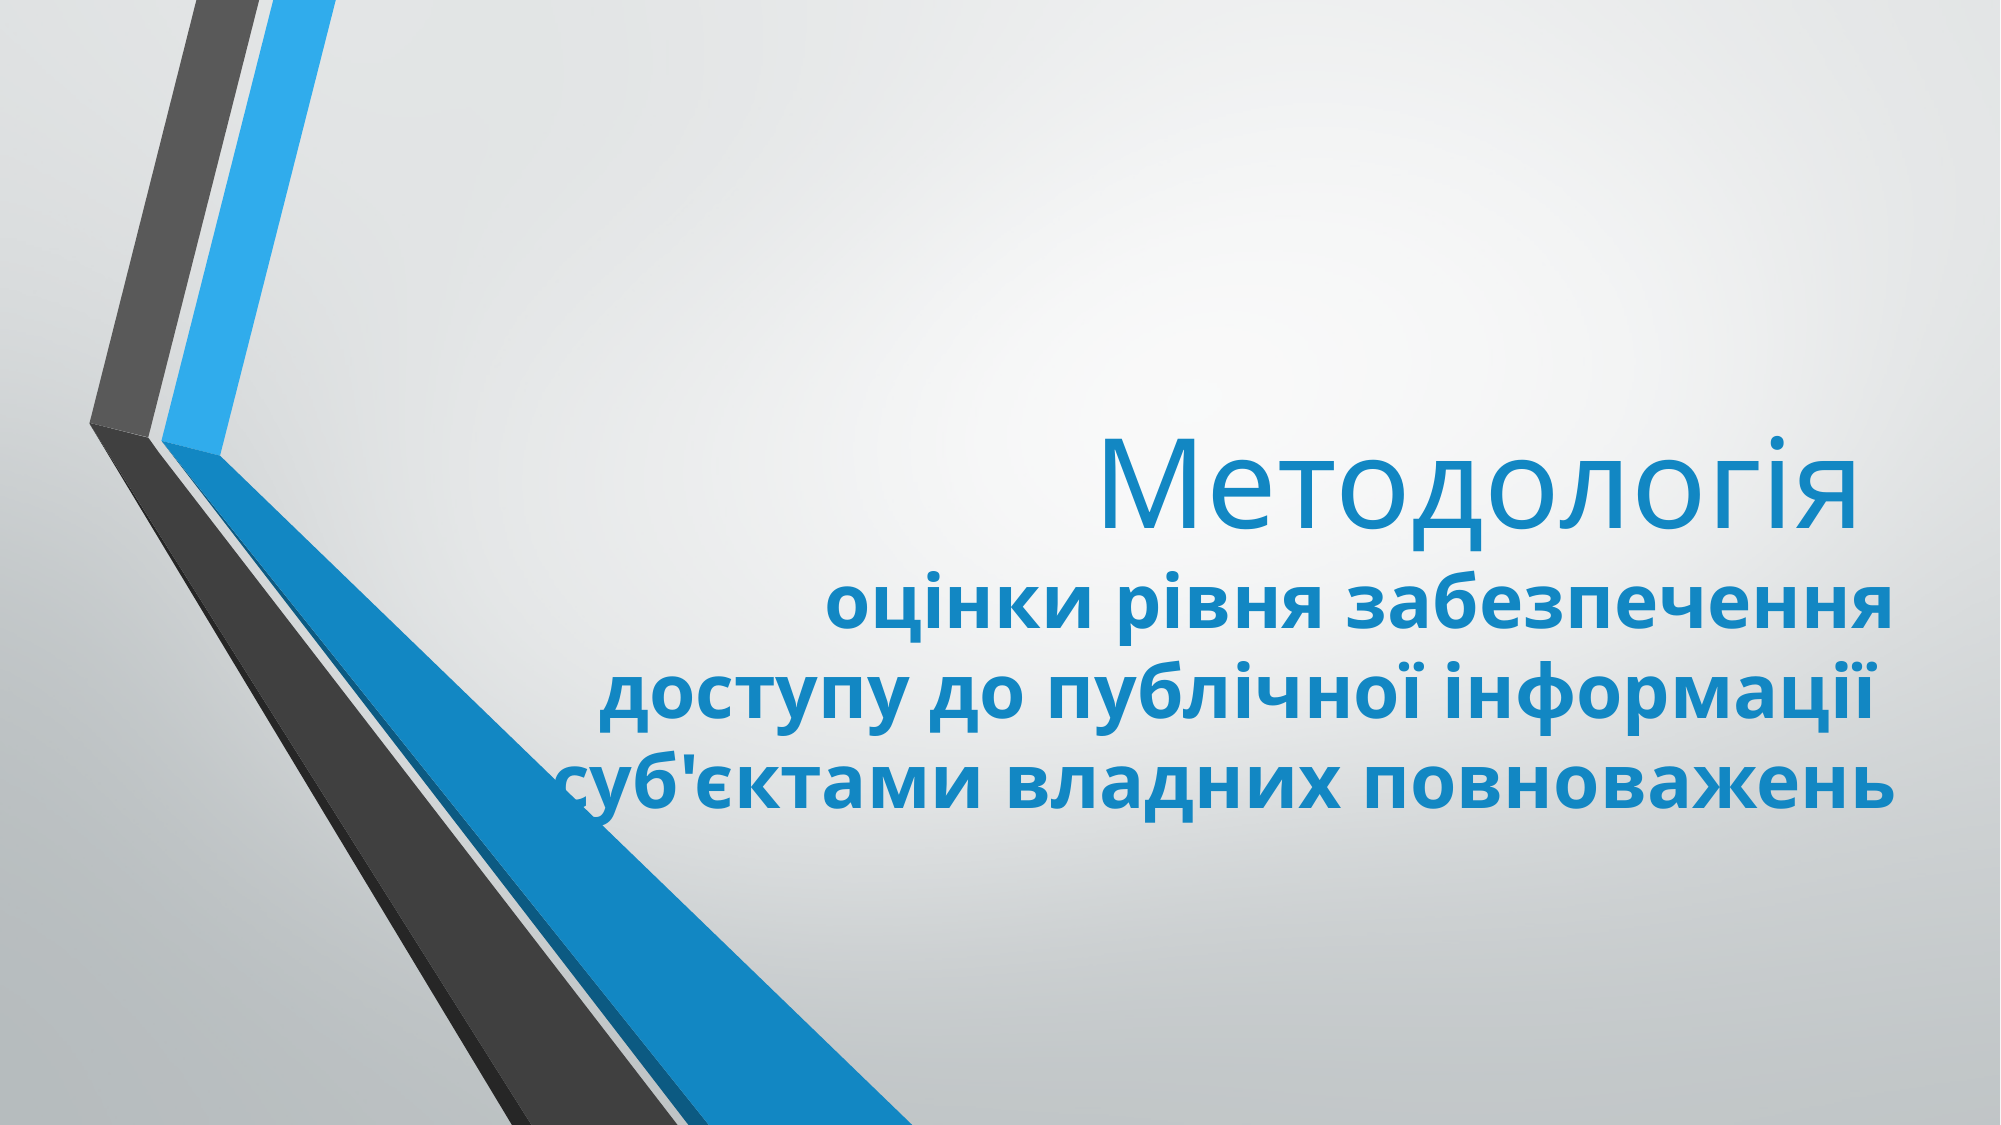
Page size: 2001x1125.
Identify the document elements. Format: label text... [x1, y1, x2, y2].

title Методологія оцінки рівня забезпечення доступу до публічної інформації суб'єктами владних повноважень [289, 401, 1912, 831]
